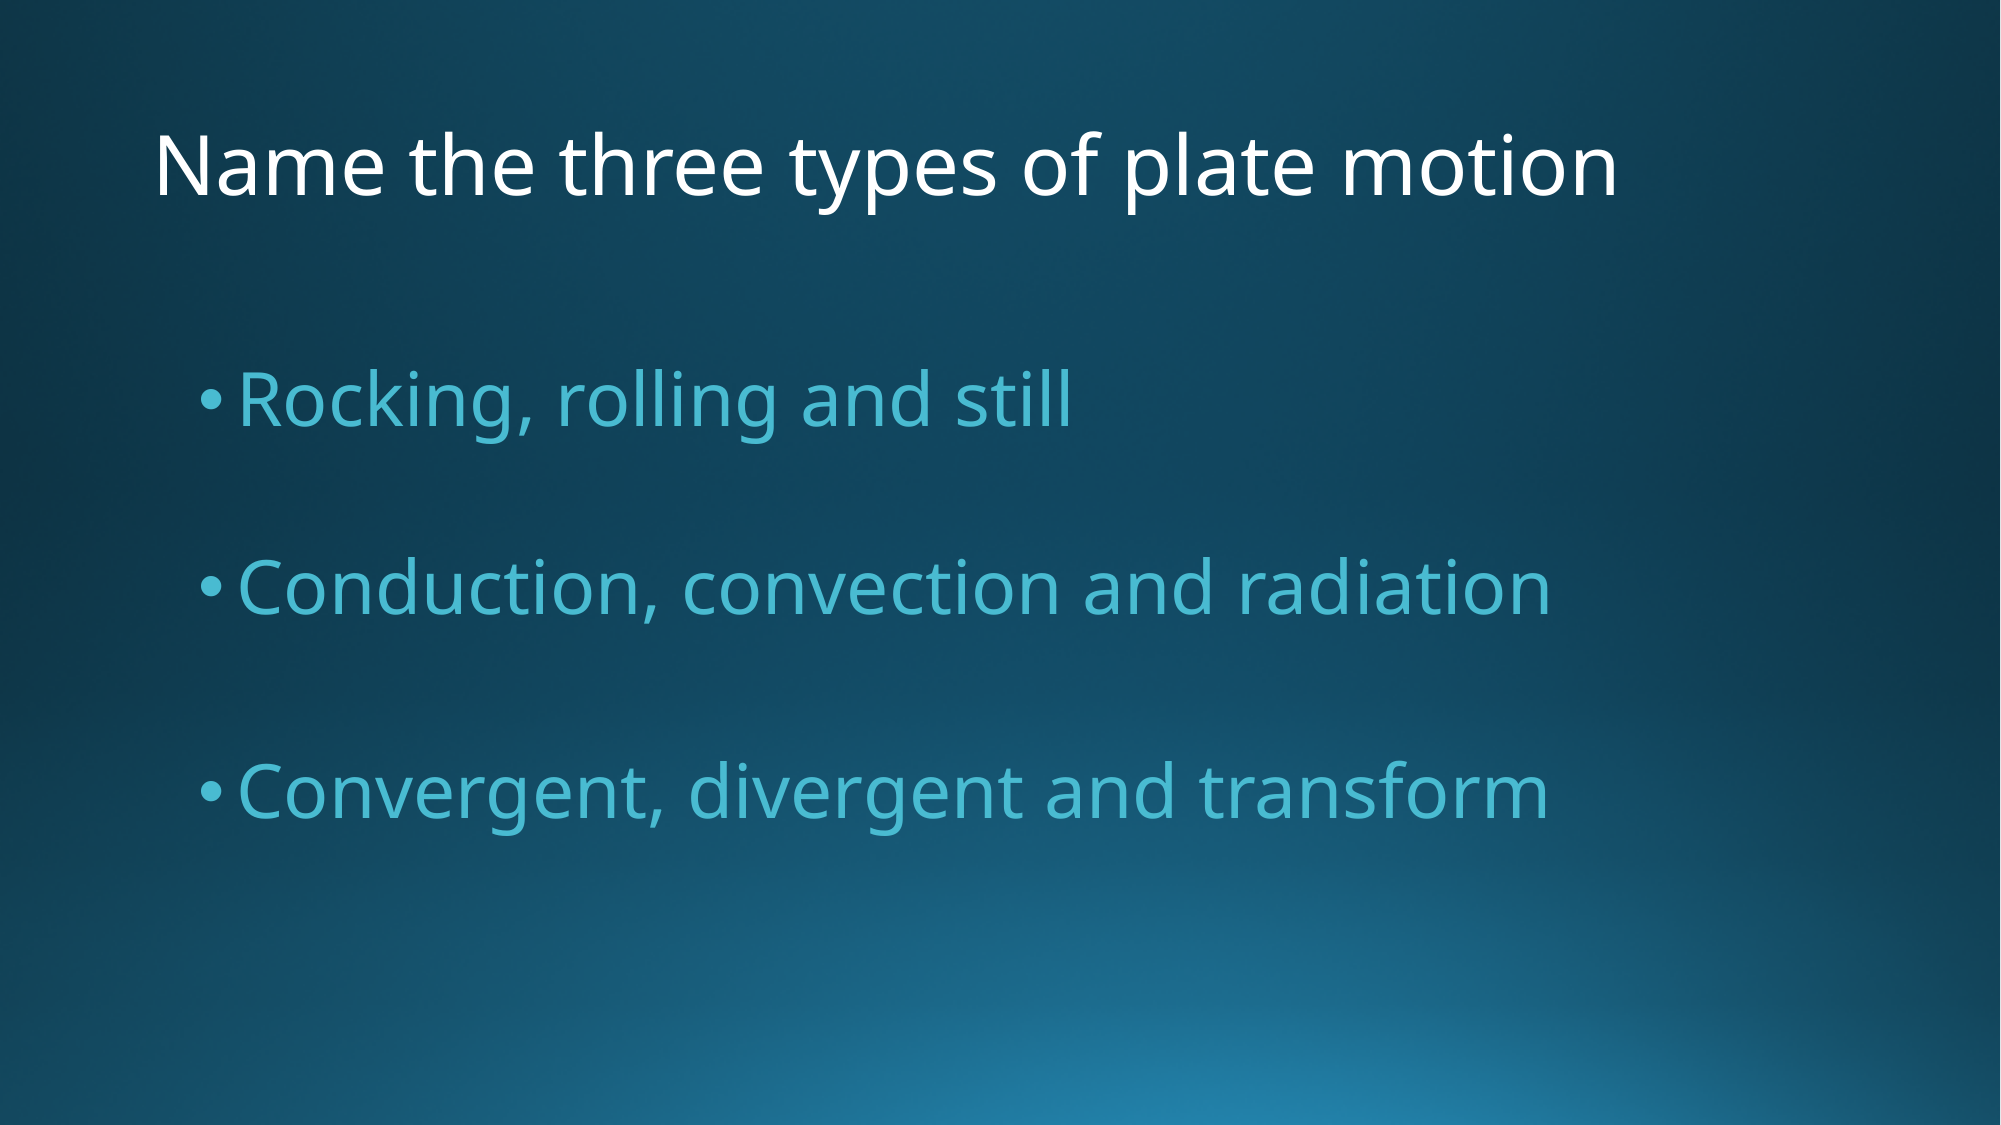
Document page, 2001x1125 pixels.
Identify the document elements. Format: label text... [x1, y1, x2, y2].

text_box Convergent, divergent and transform [183, 746, 1863, 933]
picture [0, 0, 2001, 1125]
list Rocking, rolling and still [183, 354, 1863, 483]
text_box Conduction, convection and radiation [183, 542, 1863, 706]
title Name the three types of plate motion [137, 59, 1863, 278]
